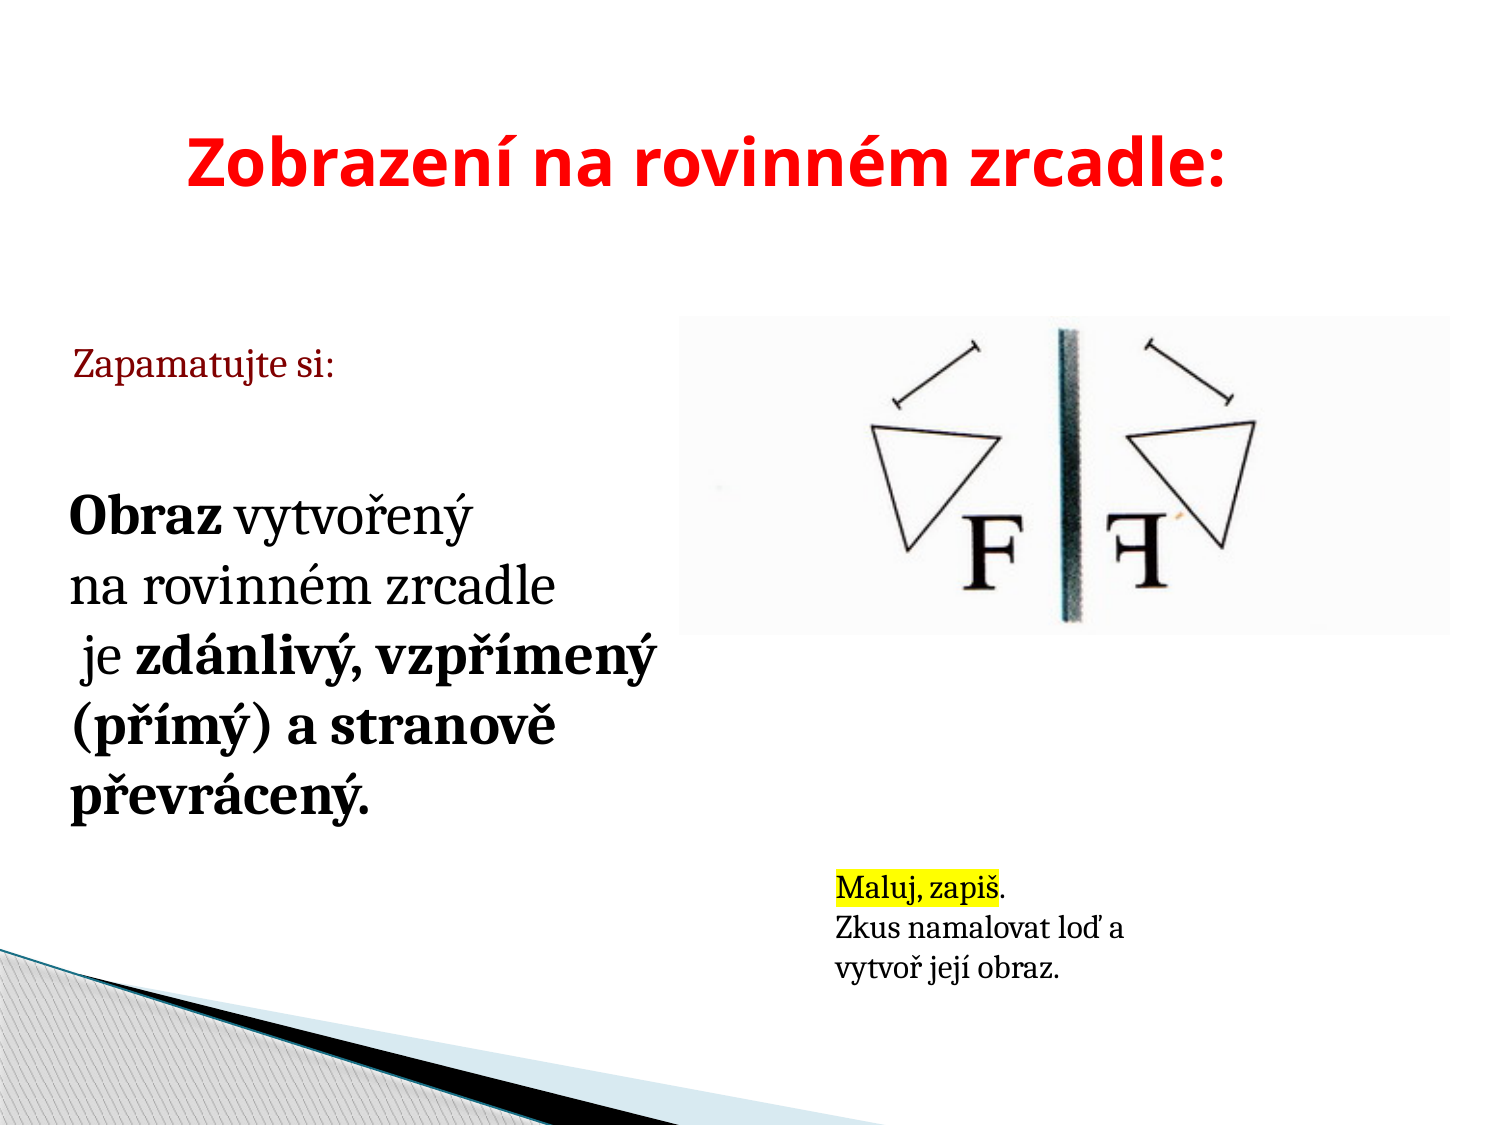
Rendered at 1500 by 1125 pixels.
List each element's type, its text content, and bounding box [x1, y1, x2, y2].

text_box Obraz vytvořený na rovinném zrcadle je zdánlivý, vzpřímený (přímý) a stranově převrácený. [54, 468, 805, 834]
title Zobrazení na rovinném zrcadle: [172, 65, 1328, 253]
text_box Zapamatujte si: [58, 328, 673, 393]
text_box Maluj, zapiš. Zkus namalovat loď a vytvoř její obraz. [820, 857, 1211, 993]
picture [679, 316, 1451, 635]
